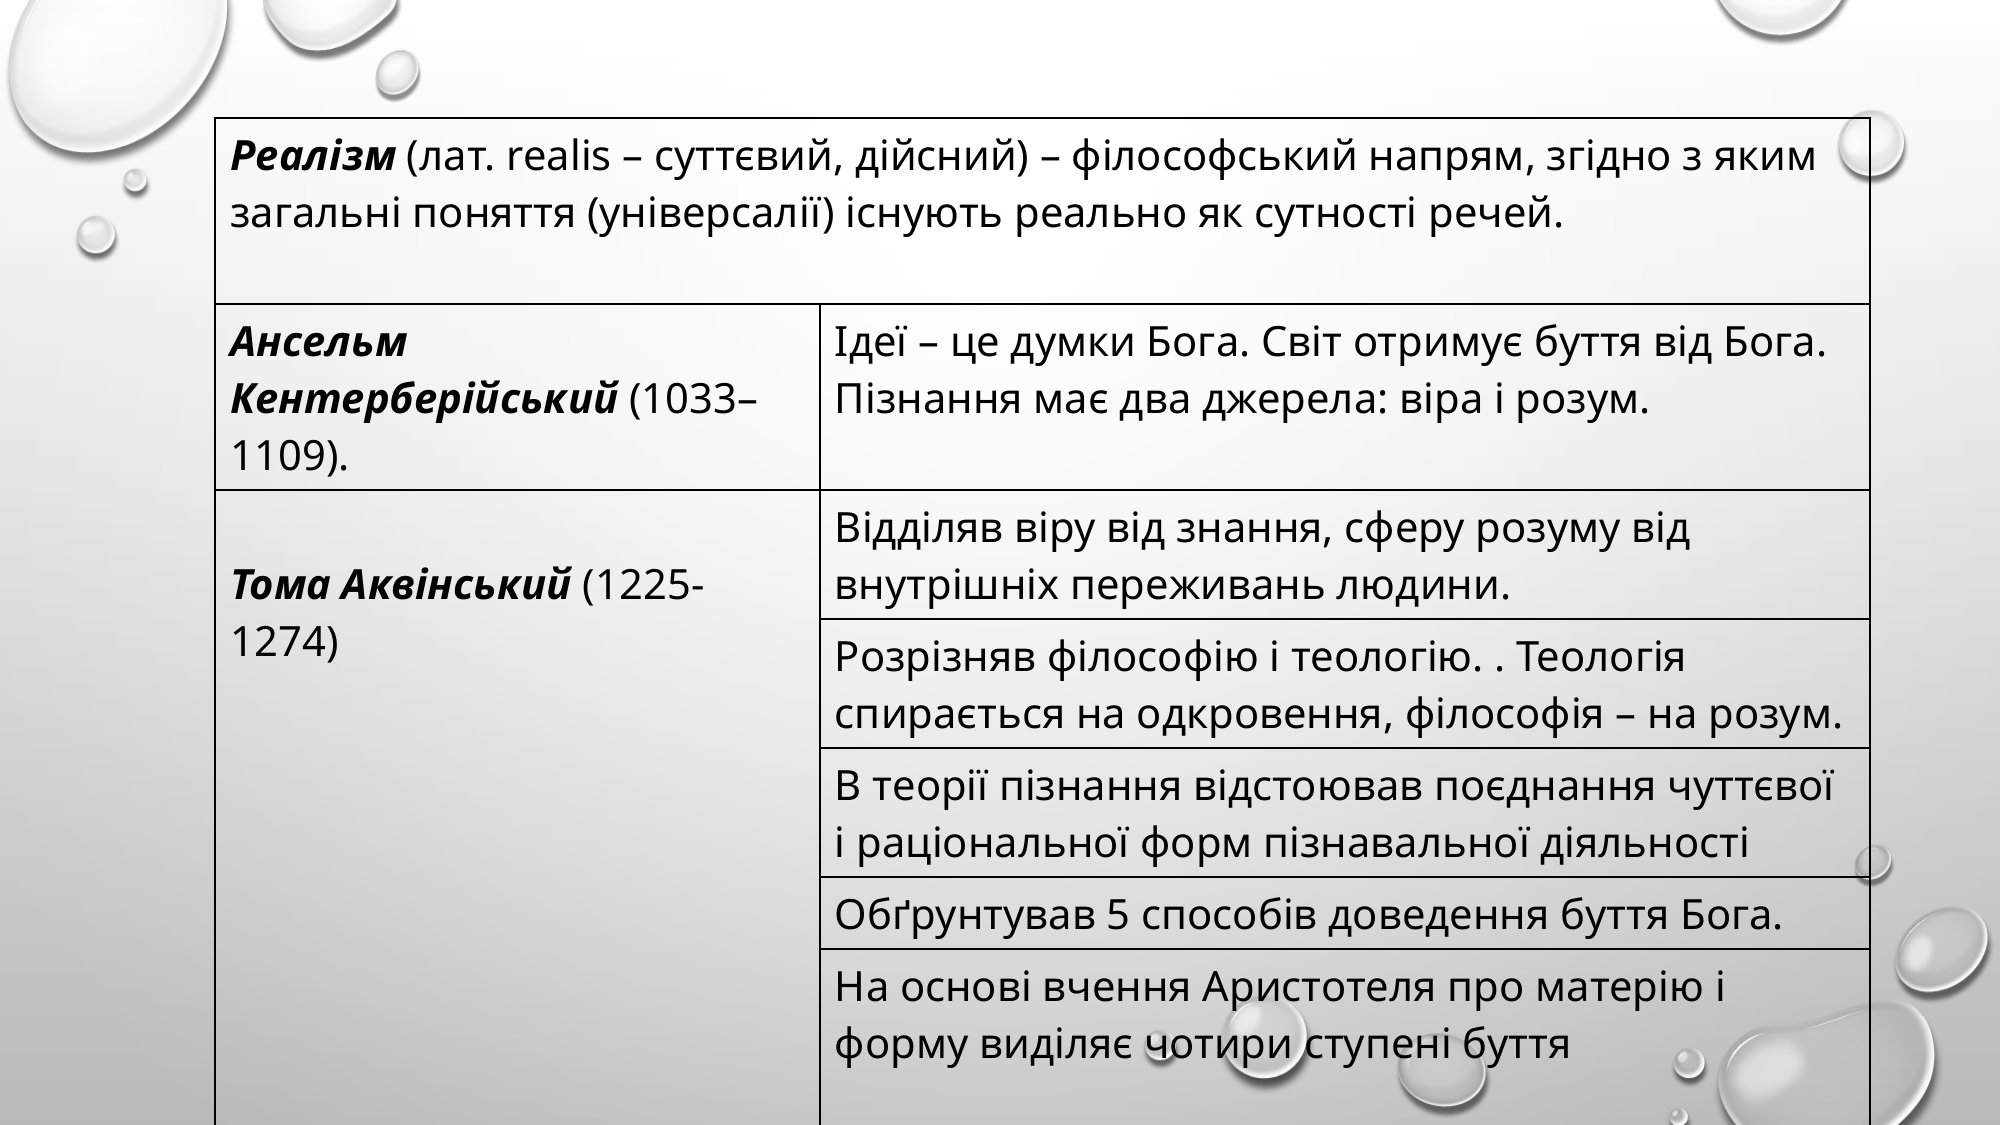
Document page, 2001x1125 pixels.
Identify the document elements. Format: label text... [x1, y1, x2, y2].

table_cell Ідеї – це думки Бога. Світ отримує буття від Бога. Пізнання має два джерела: віра і розум. [821, 305, 1869, 489]
table_header Реалізм (лат. realis – суттєвий, дійсний) – філософський напрям, згідно з яким загальні поняття (універсалії) існують реально як сутності речей. [216, 119, 1869, 303]
table_cell Обґрунтував 5 способів доведення буття Бога. [821, 878, 1869, 948]
table_cell На основі вчення Аристотеля про матерію і форму виділяє чотири ступені буття [821, 950, 1869, 1125]
table_cell Тома Аквінський (1225-1274) [216, 491, 819, 1125]
table_cell Відділяв віру від знання, сферу розуму від внутрішніх переживань людини. [821, 491, 1869, 618]
table_cell В теорії пізнання відстоював поєднання чуттєвої і раціональної форм пізнавальної діяльності [821, 749, 1869, 876]
table_cell Ансельм Кентерберійський (1033–1109). [216, 305, 819, 489]
table_cell Розрізняв філософію і теологію. . Теологія спирається на одкровення, філософія – на розум. [821, 620, 1869, 747]
picture [0, 0, 2000, 1125]
